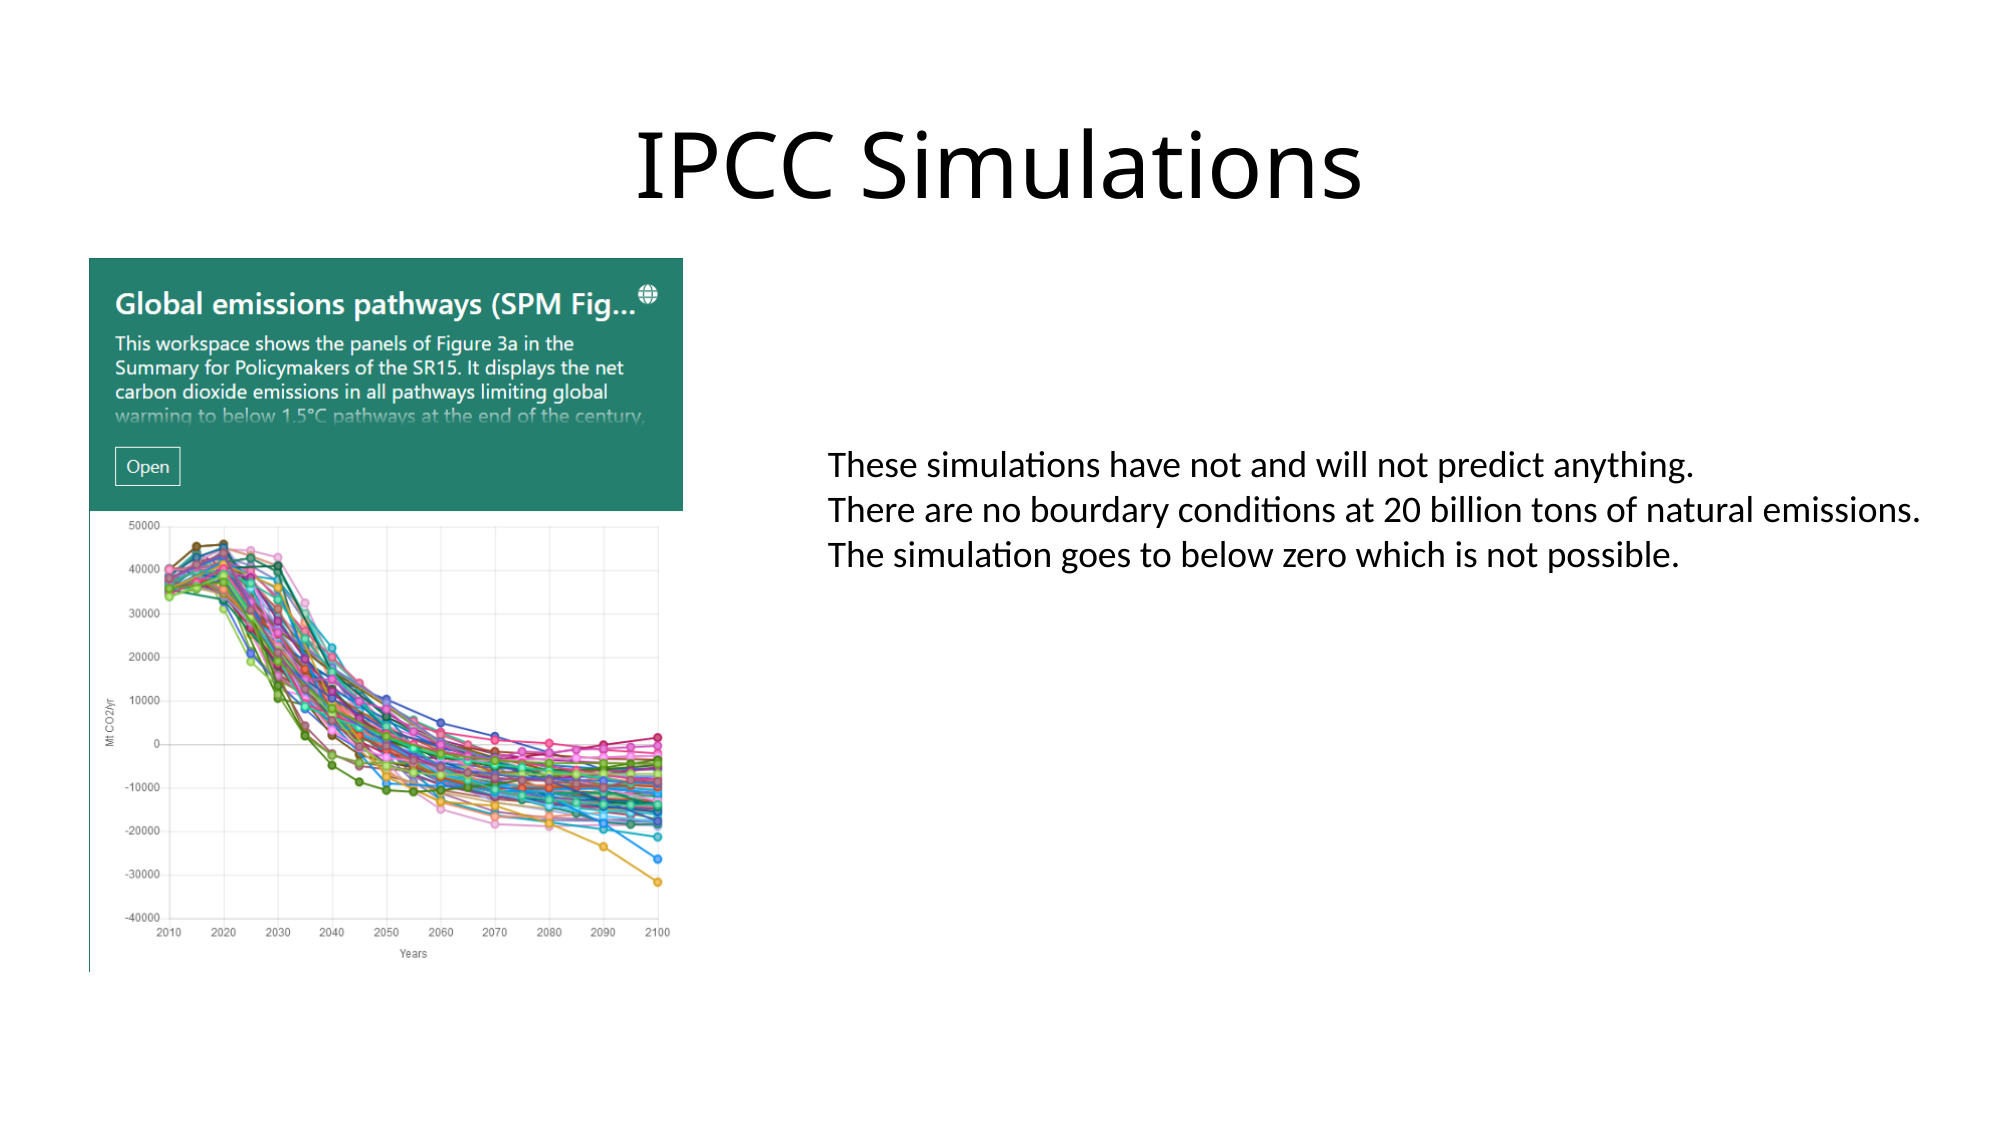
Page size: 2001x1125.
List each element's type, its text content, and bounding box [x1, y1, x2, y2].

title IPCC Simulations [137, 59, 1863, 278]
text_box These simulations have not and will not predict anything. There are no bourdary conditions at 20 billion tons of natural emissions. The simulation goes to below zero which is not possible. [813, 432, 1938, 583]
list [87, 257, 683, 972]
